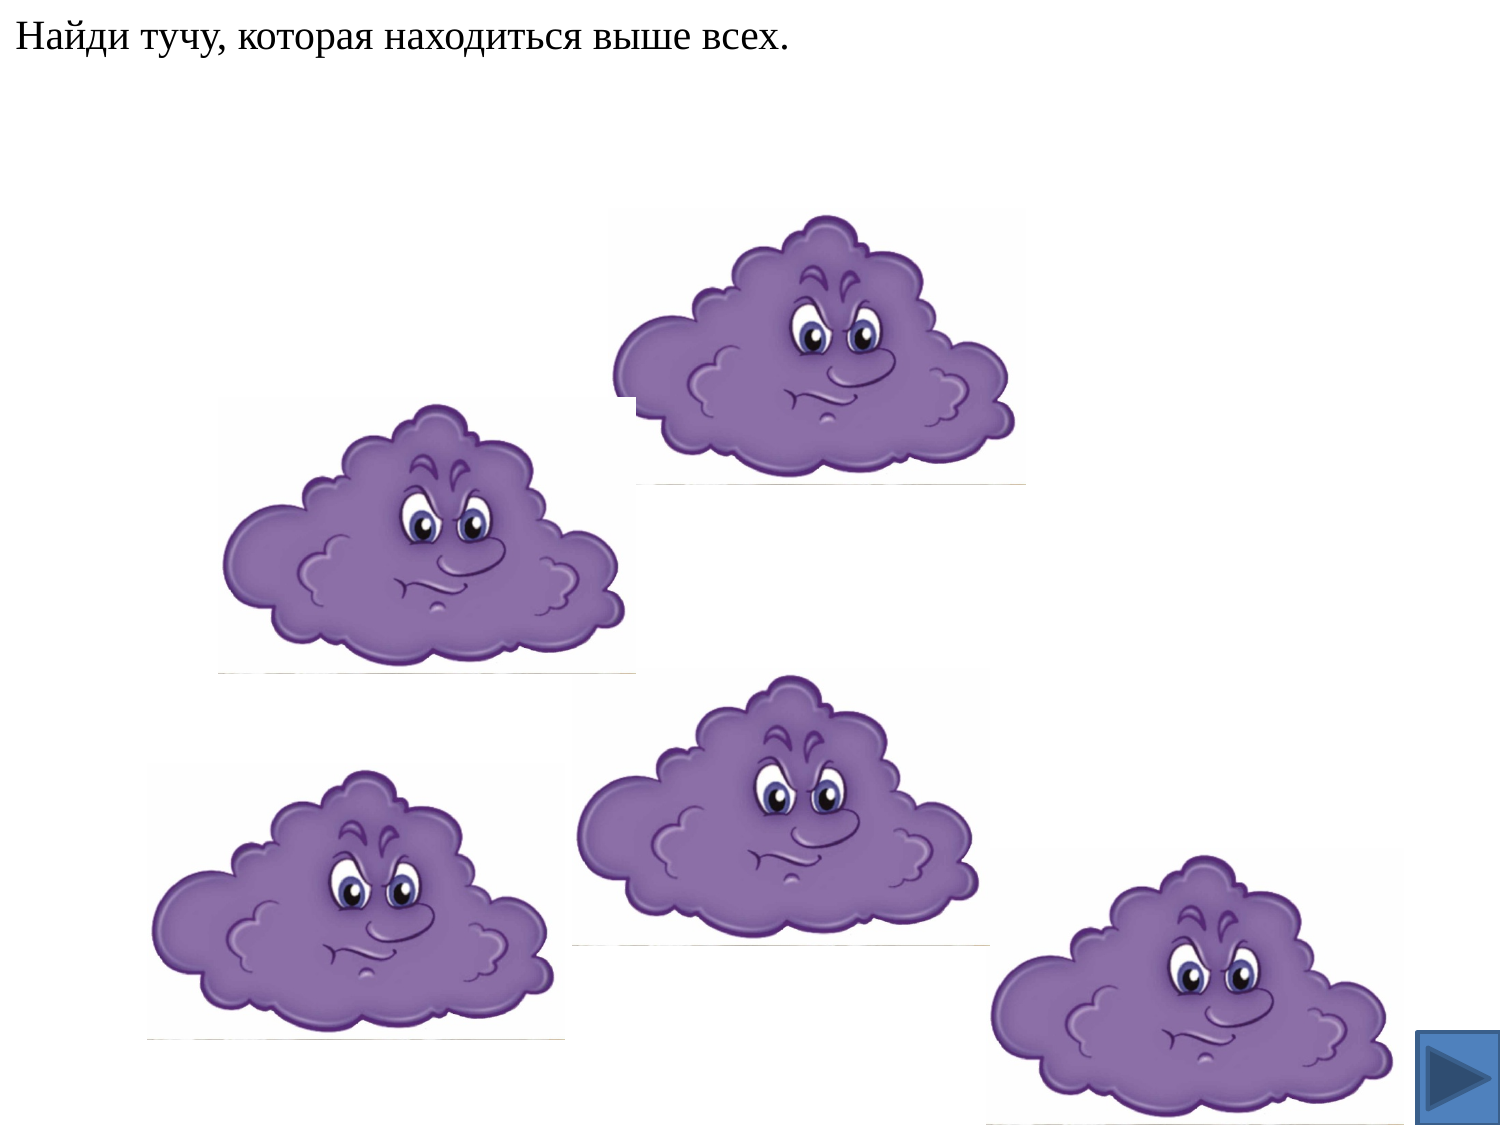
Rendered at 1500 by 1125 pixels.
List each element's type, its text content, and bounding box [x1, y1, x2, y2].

text_box Найди тучу, которая находиться выше всех. [0, 0, 806, 65]
picture [147, 763, 565, 1040]
picture [218, 207, 1404, 1125]
text_box [1415, 1030, 1500, 1125]
